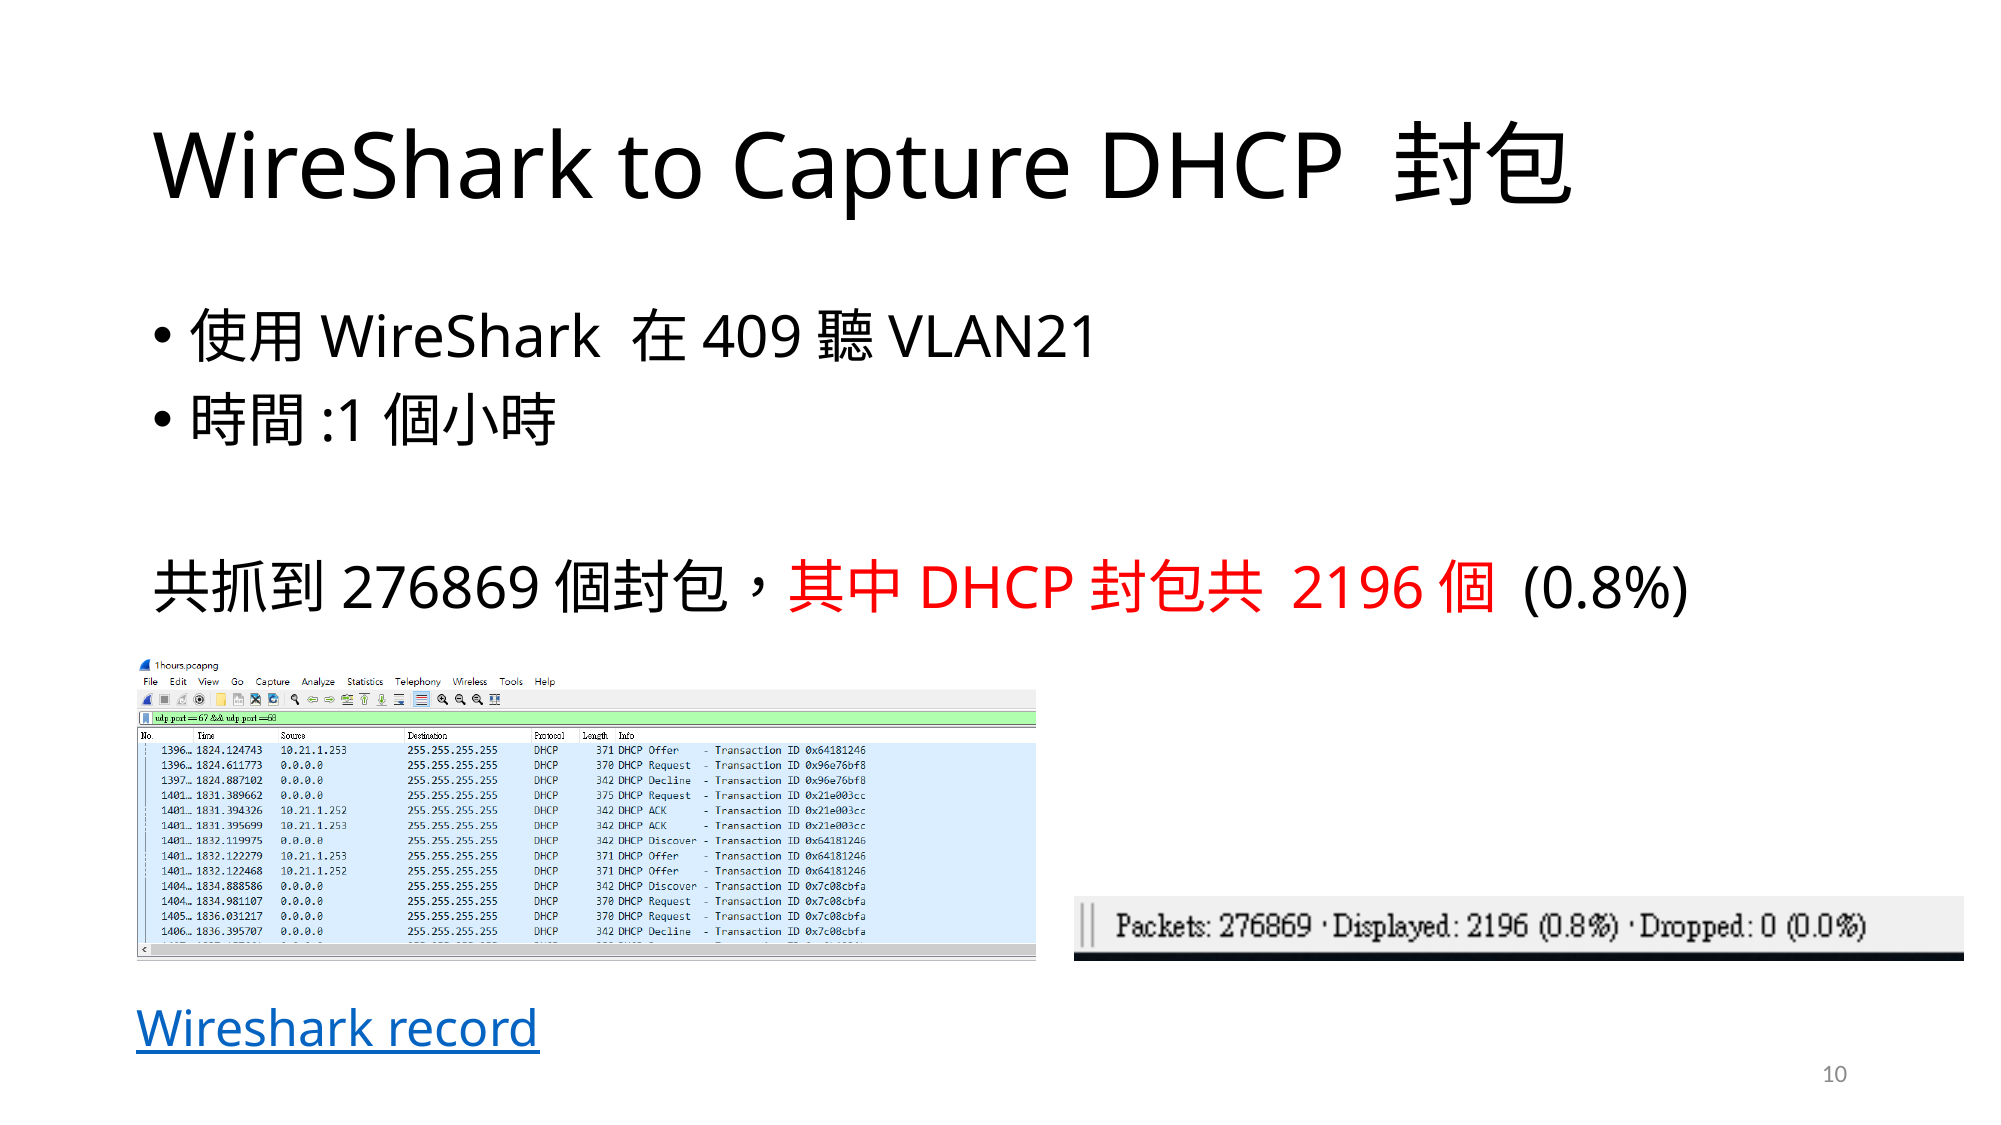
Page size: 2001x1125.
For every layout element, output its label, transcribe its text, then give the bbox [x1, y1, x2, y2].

picture [1074, 896, 1964, 961]
list 使用WireShark 在409聽VLAN21 時間:1個小時 共抓到276869個封包，其中DHCP封包共 2196個 (0.8%) [137, 299, 1863, 1014]
title WireShark to Capture DHCP 封包 [137, 59, 1863, 278]
text_box Wireshark record [121, 988, 644, 1072]
picture [137, 656, 1036, 961]
slide_number 10 [1412, 1042, 1863, 1103]
